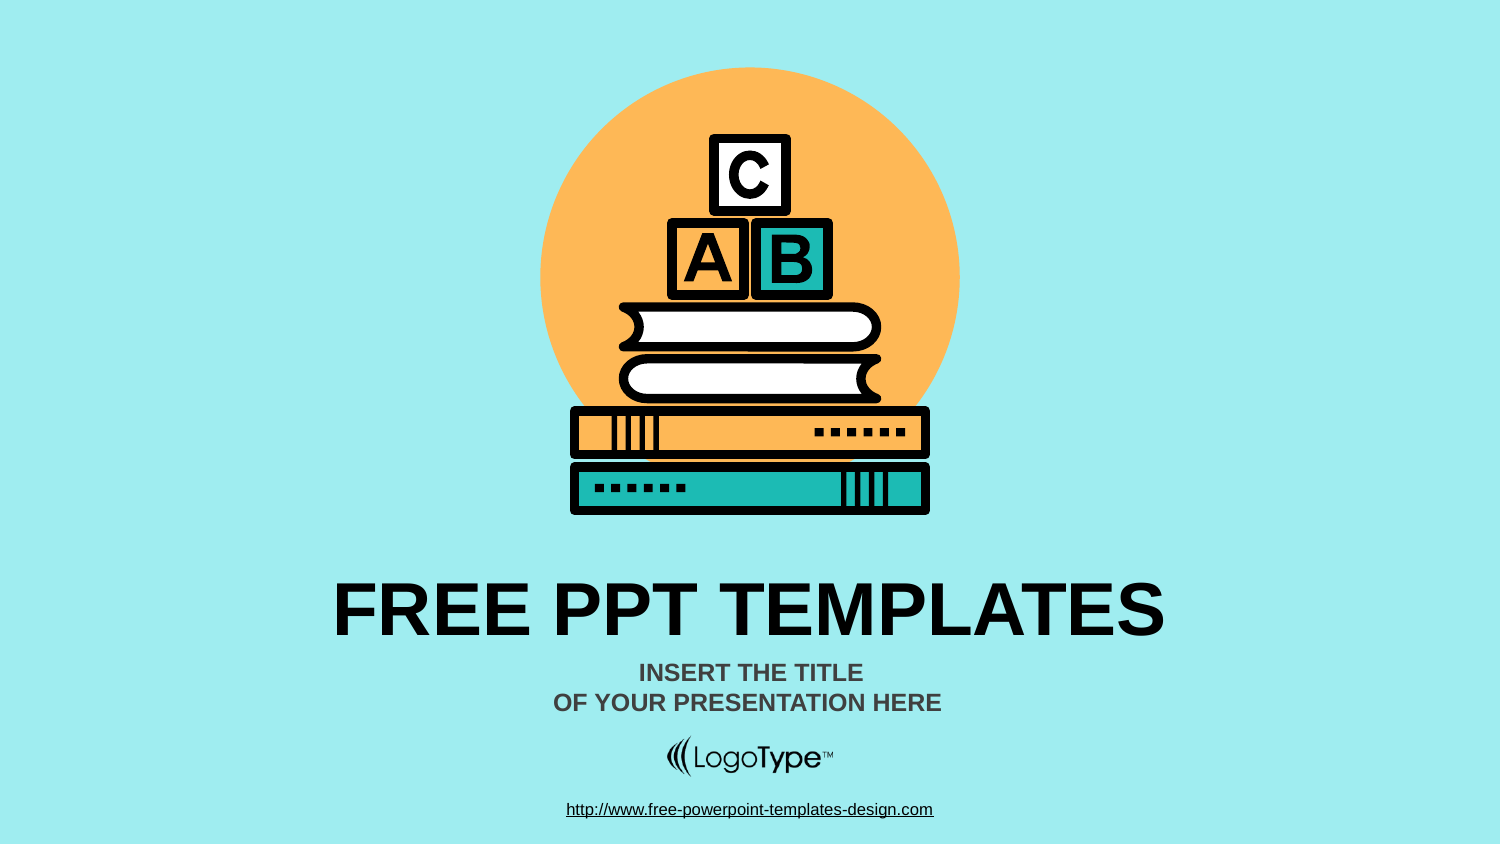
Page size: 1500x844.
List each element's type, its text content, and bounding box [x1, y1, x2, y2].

text_box http://www.free-powerpoint-templates-design.com [0, 791, 1500, 827]
picture [666, 735, 833, 777]
title FREE PPT TEMPLATES [0, 560, 1500, 650]
list INSERT THE TITLE OF YOUR PRESENTATION HERE [0, 651, 1500, 722]
